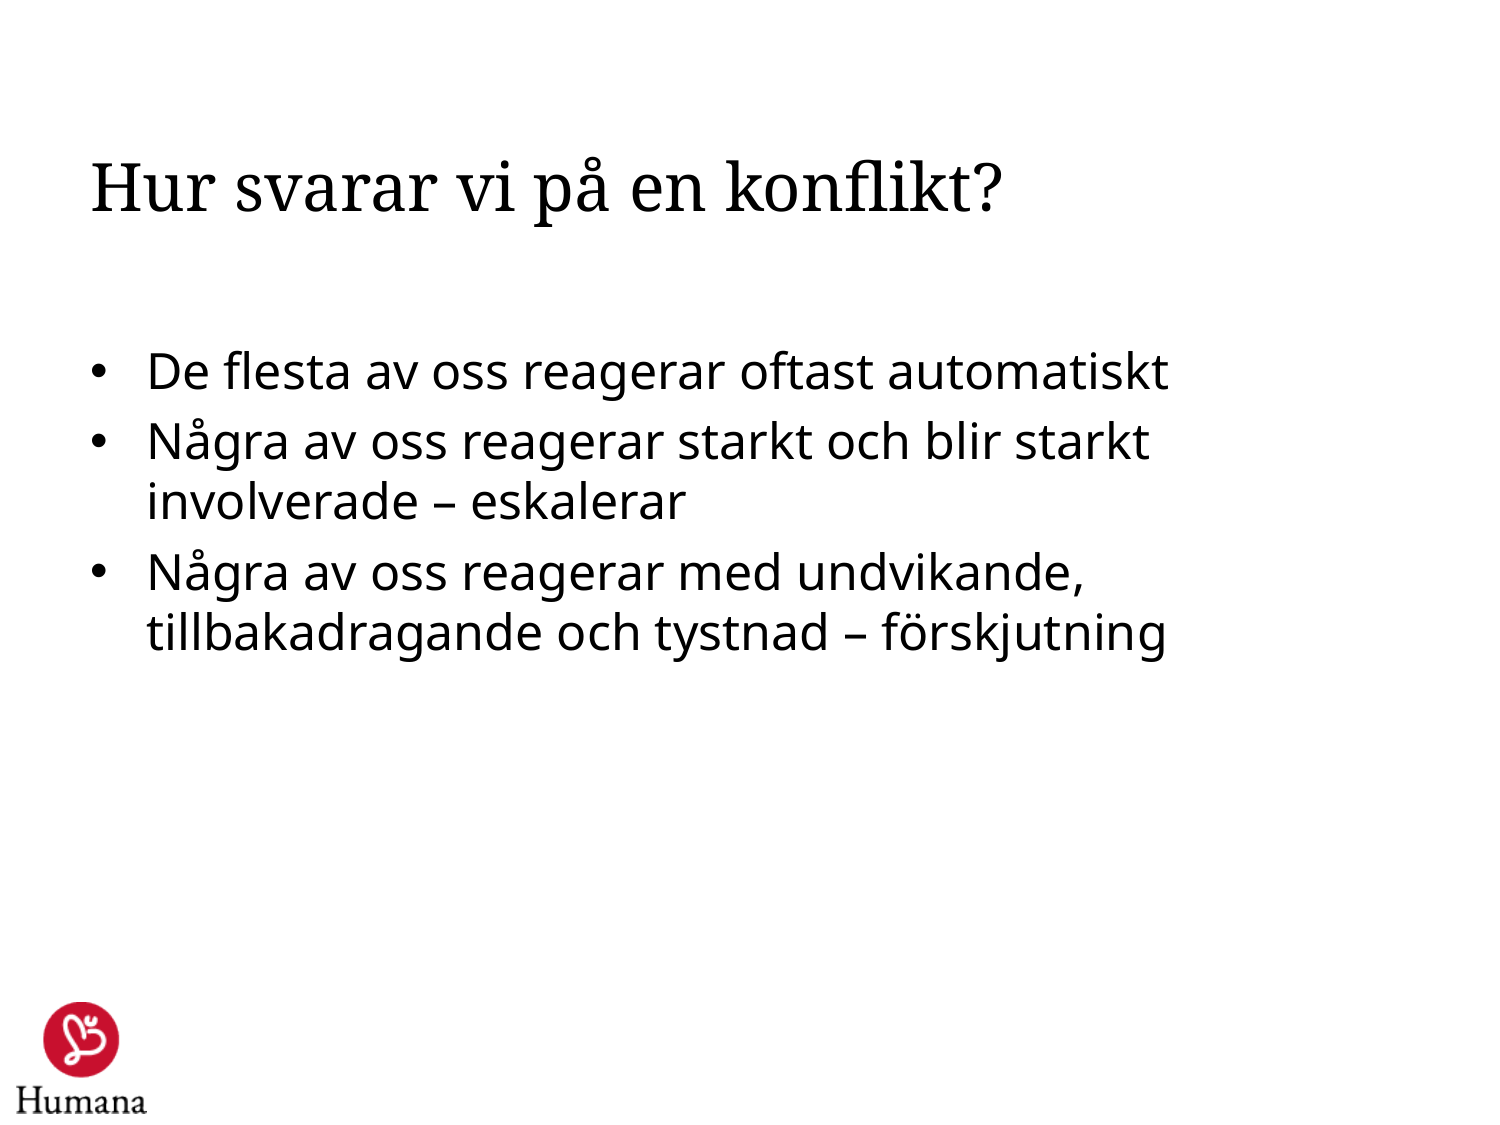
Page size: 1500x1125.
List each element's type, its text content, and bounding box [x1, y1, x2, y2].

title Hur svarar vi på en konflikt? [75, 45, 1425, 233]
list De flesta av oss reagerar oftast automatiskt Några av oss reagerar starkt och blir starkt involverade – eskalerar Några av oss reagerar med undvikande, tillbakadragande och tystnad – förskjutning [75, 262, 1425, 1005]
picture [16, 1002, 147, 1114]
